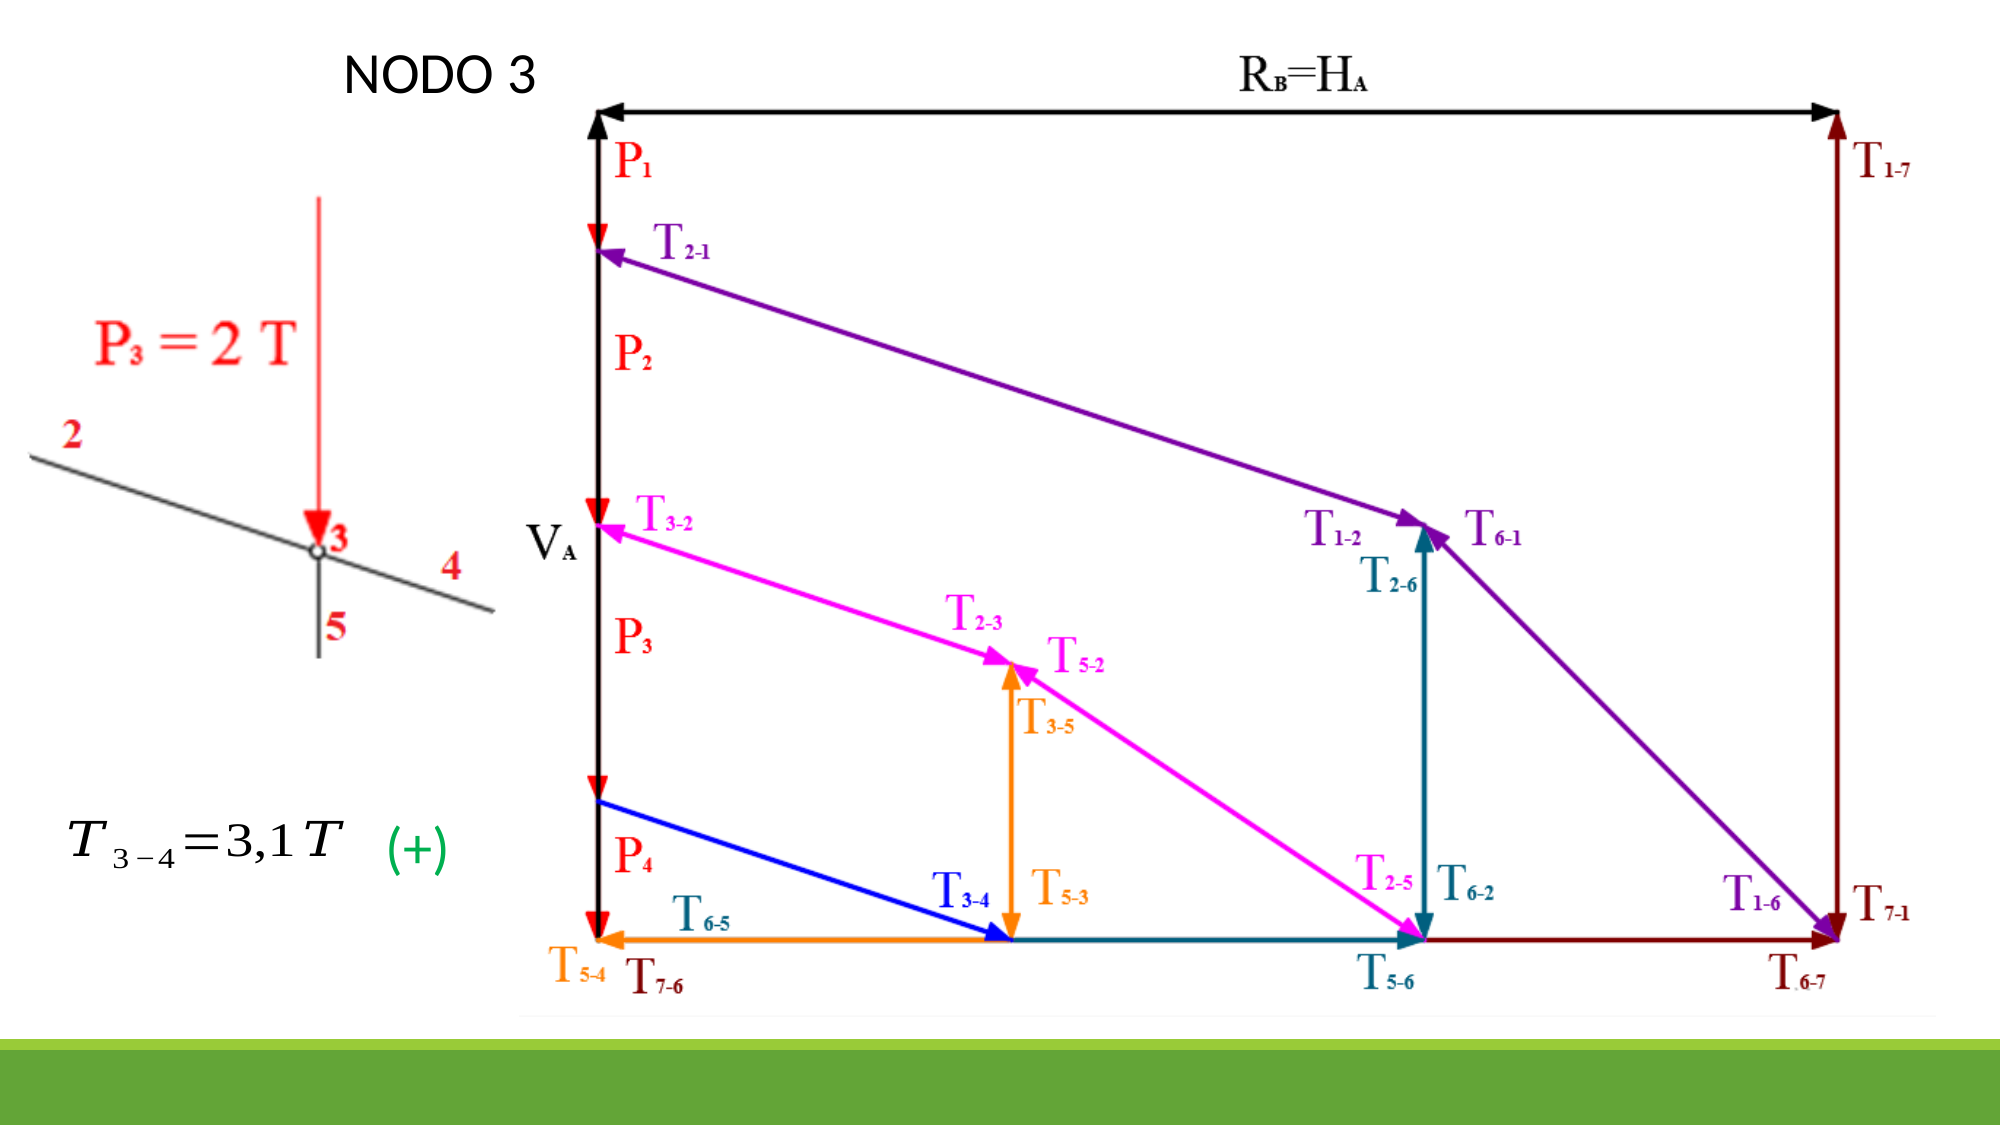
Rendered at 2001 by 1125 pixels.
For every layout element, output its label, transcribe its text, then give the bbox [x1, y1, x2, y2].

picture [24, 27, 1937, 1017]
text_box NODO 3 [328, 27, 519, 113]
text_box (+) [371, 803, 476, 888]
